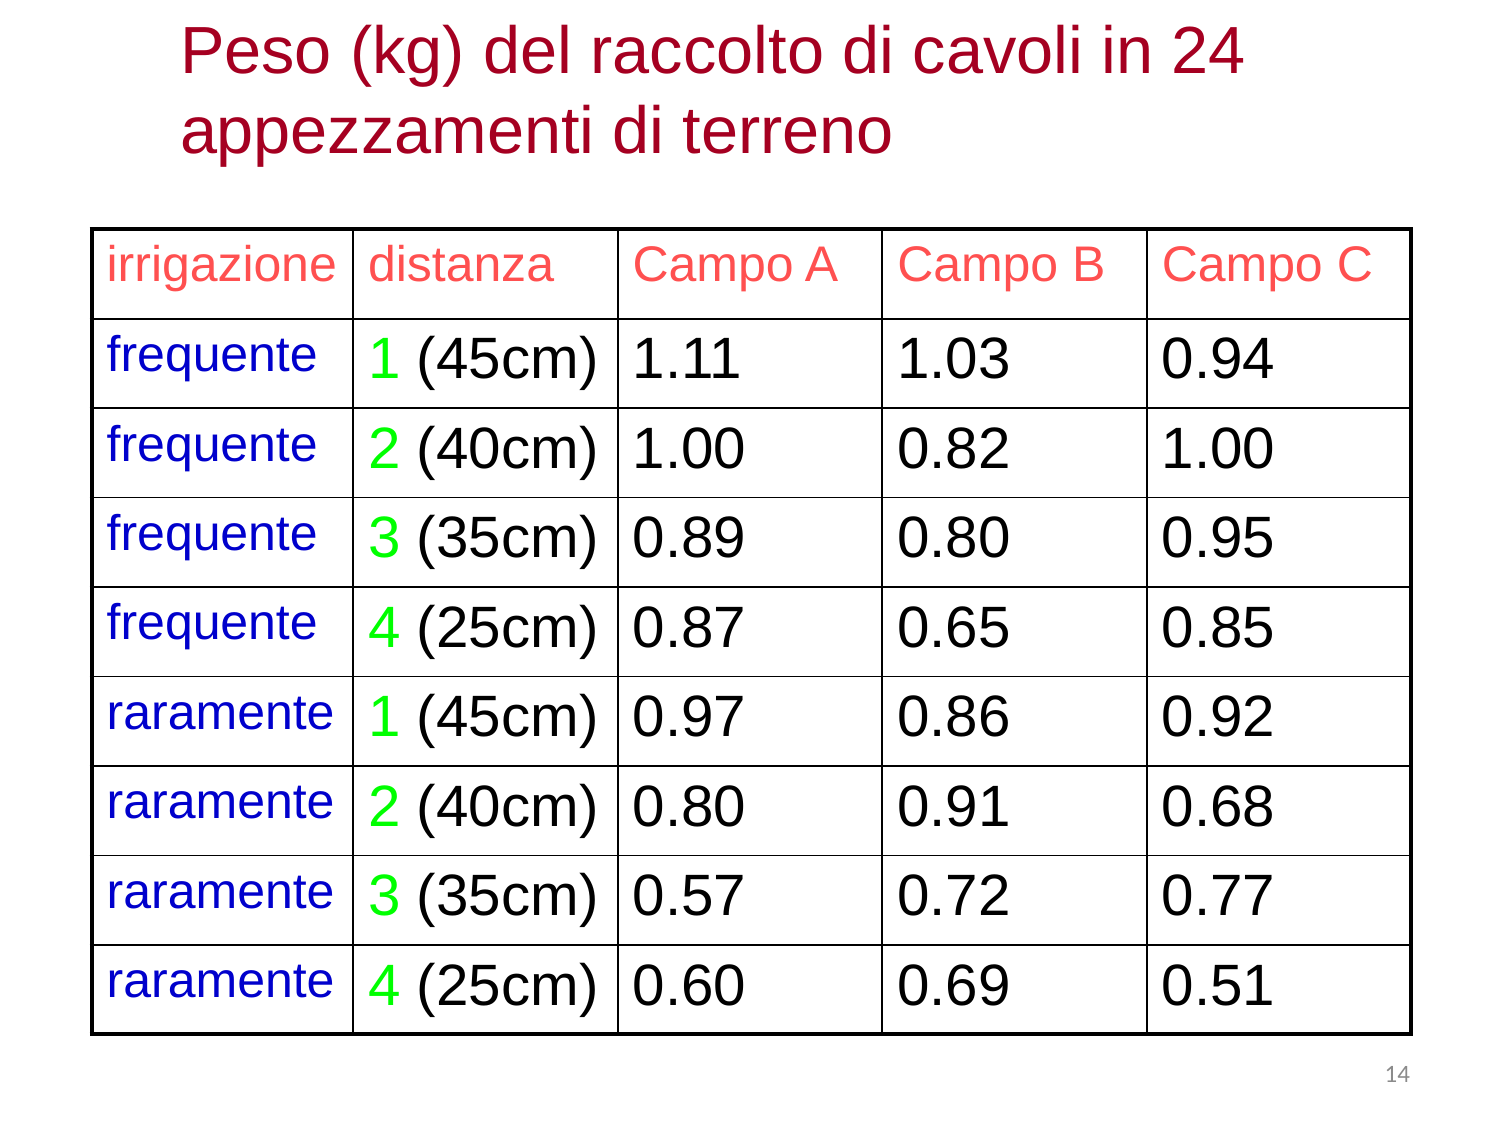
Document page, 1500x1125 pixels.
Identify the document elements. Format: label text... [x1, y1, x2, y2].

table_cell 1 (45cm) [354, 677, 617, 765]
table_cell raramente [94, 946, 352, 1032]
table_cell frequente [94, 320, 352, 407]
table_cell 3 (35cm) [354, 856, 617, 944]
table_cell 0.80 [883, 498, 1146, 586]
table_cell 0.51 [1148, 946, 1409, 1032]
table_header Campo B [883, 231, 1146, 318]
table_cell 1.11 [619, 320, 881, 407]
table_cell 1.03 [883, 320, 1146, 407]
table_cell 1.00 [1148, 409, 1409, 497]
table_header irrigazione [94, 231, 352, 318]
table_cell 3 (35cm) [354, 498, 617, 586]
table_cell raramente [94, 677, 352, 765]
table_cell 4 (25cm) [354, 946, 617, 1032]
table_cell raramente [94, 767, 352, 855]
table_cell 0.87 [619, 588, 881, 676]
table_header Campo A [619, 231, 881, 318]
table_cell frequente [94, 588, 352, 676]
table_cell 2 (40cm) [354, 767, 617, 855]
table_cell 0.68 [1148, 767, 1409, 855]
table_header Campo C [1148, 231, 1409, 318]
table_cell 0.80 [619, 767, 881, 855]
table_cell 0.95 [1148, 498, 1409, 586]
table_header distanza [354, 231, 617, 318]
table_cell 0.82 [883, 409, 1146, 497]
table_cell 2 (40cm) [354, 409, 617, 497]
slide_number 14 [1074, 1042, 1425, 1103]
table_cell 0.92 [1148, 677, 1409, 765]
table_cell raramente [94, 856, 352, 944]
text_box Peso (kg) del raccolto di cavoli in 24 appezzamenti di terreno [165, 0, 1500, 175]
table_cell frequente [94, 409, 352, 497]
table_cell 4 (25cm) [354, 588, 617, 676]
table_cell 0.65 [883, 588, 1146, 676]
table_cell 0.89 [619, 498, 881, 586]
table_cell 0.86 [883, 677, 1146, 765]
table_cell 0.91 [883, 767, 1146, 855]
table_cell 0.94 [1148, 320, 1409, 407]
table_cell 0.60 [619, 946, 881, 1032]
table_cell 0.57 [619, 856, 881, 944]
table_cell 0.72 [883, 856, 1146, 944]
table_cell frequente [94, 498, 352, 586]
table_cell 1 (45cm) [354, 320, 617, 407]
table_cell 0.97 [619, 677, 881, 765]
table_cell 0.85 [1148, 588, 1409, 676]
table_cell 0.69 [883, 946, 1146, 1032]
table_cell 0.77 [1148, 856, 1409, 944]
table_cell 1.00 [619, 409, 881, 497]
